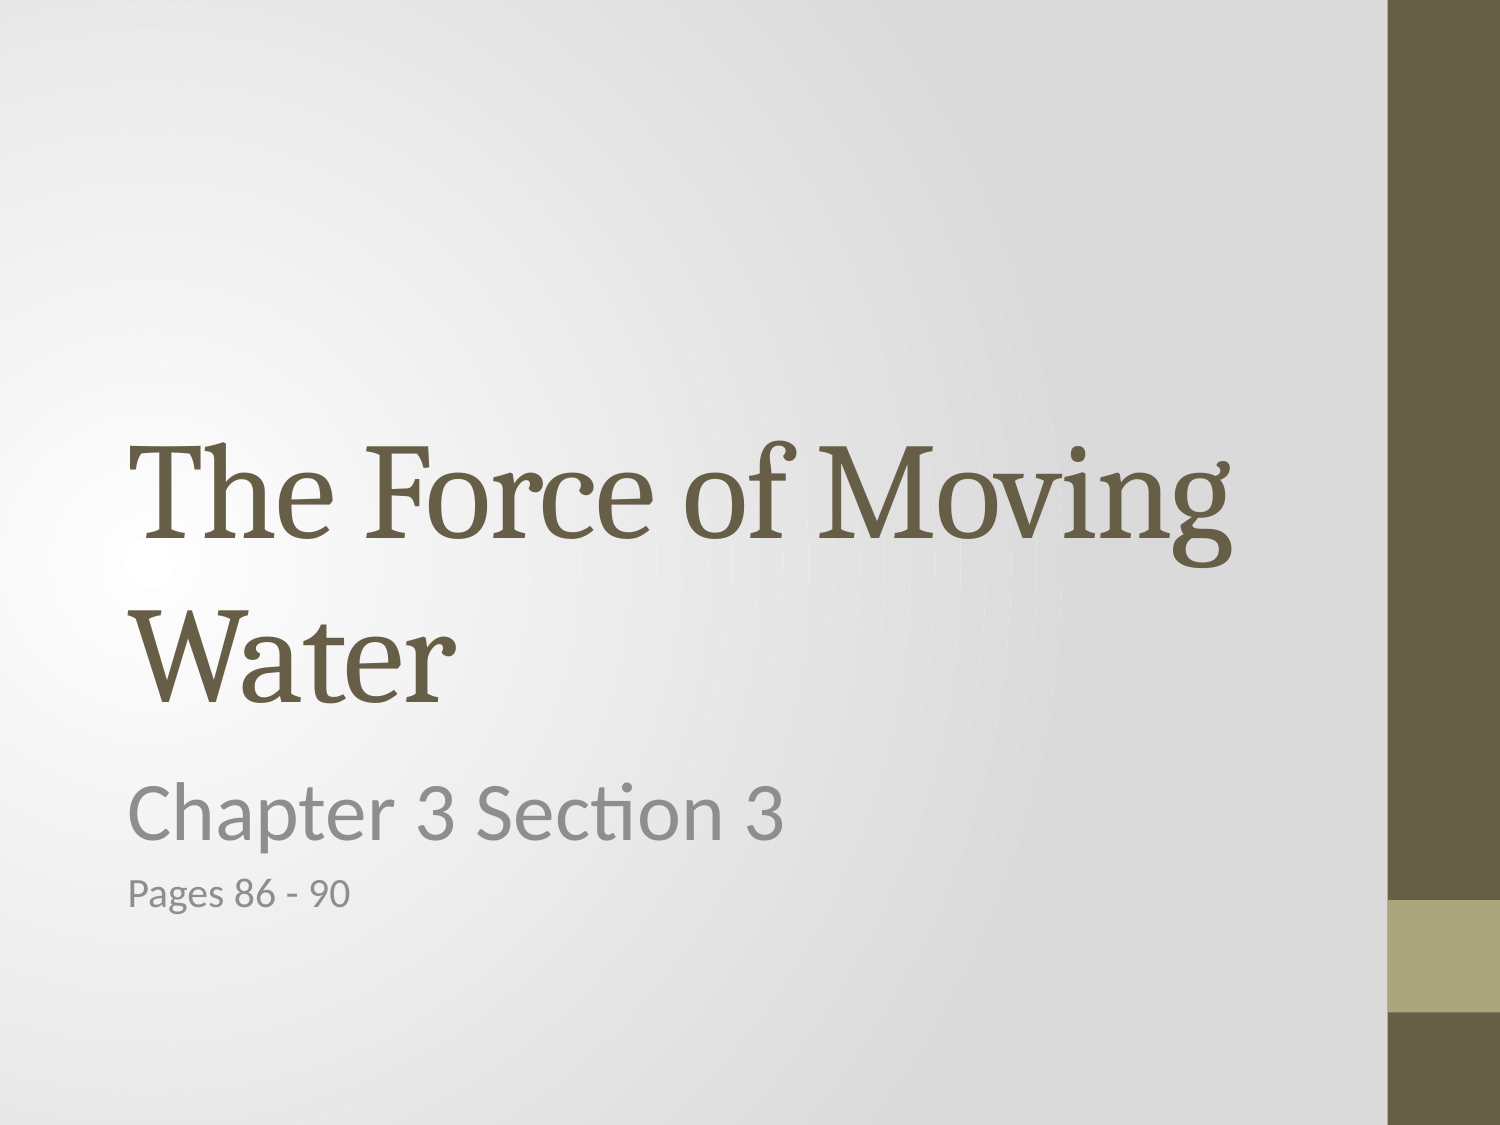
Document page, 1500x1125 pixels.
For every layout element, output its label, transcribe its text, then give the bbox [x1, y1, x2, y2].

title The Force of Moving Water [112, 312, 1350, 738]
subtitle Chapter 3 Section 3 Pages 86 - 90 [112, 750, 1173, 925]
